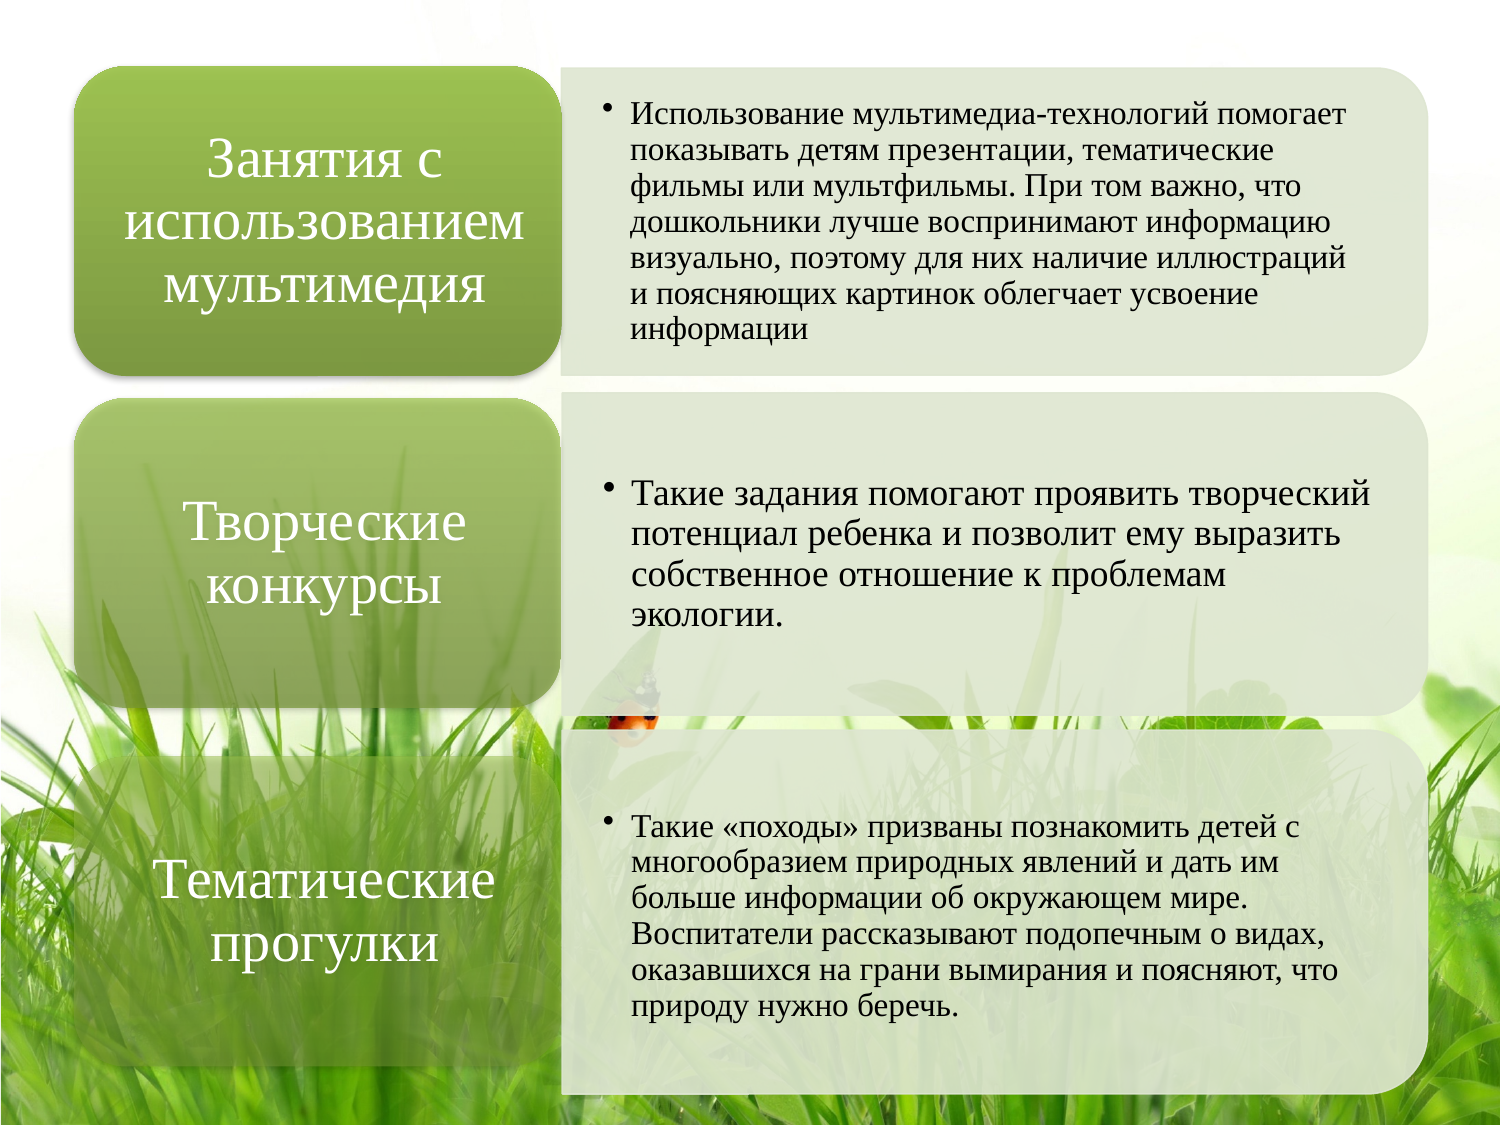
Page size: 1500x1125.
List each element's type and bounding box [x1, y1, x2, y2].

picture [0, 0, 1500, 1125]
text_box [73, 66, 1428, 1095]
